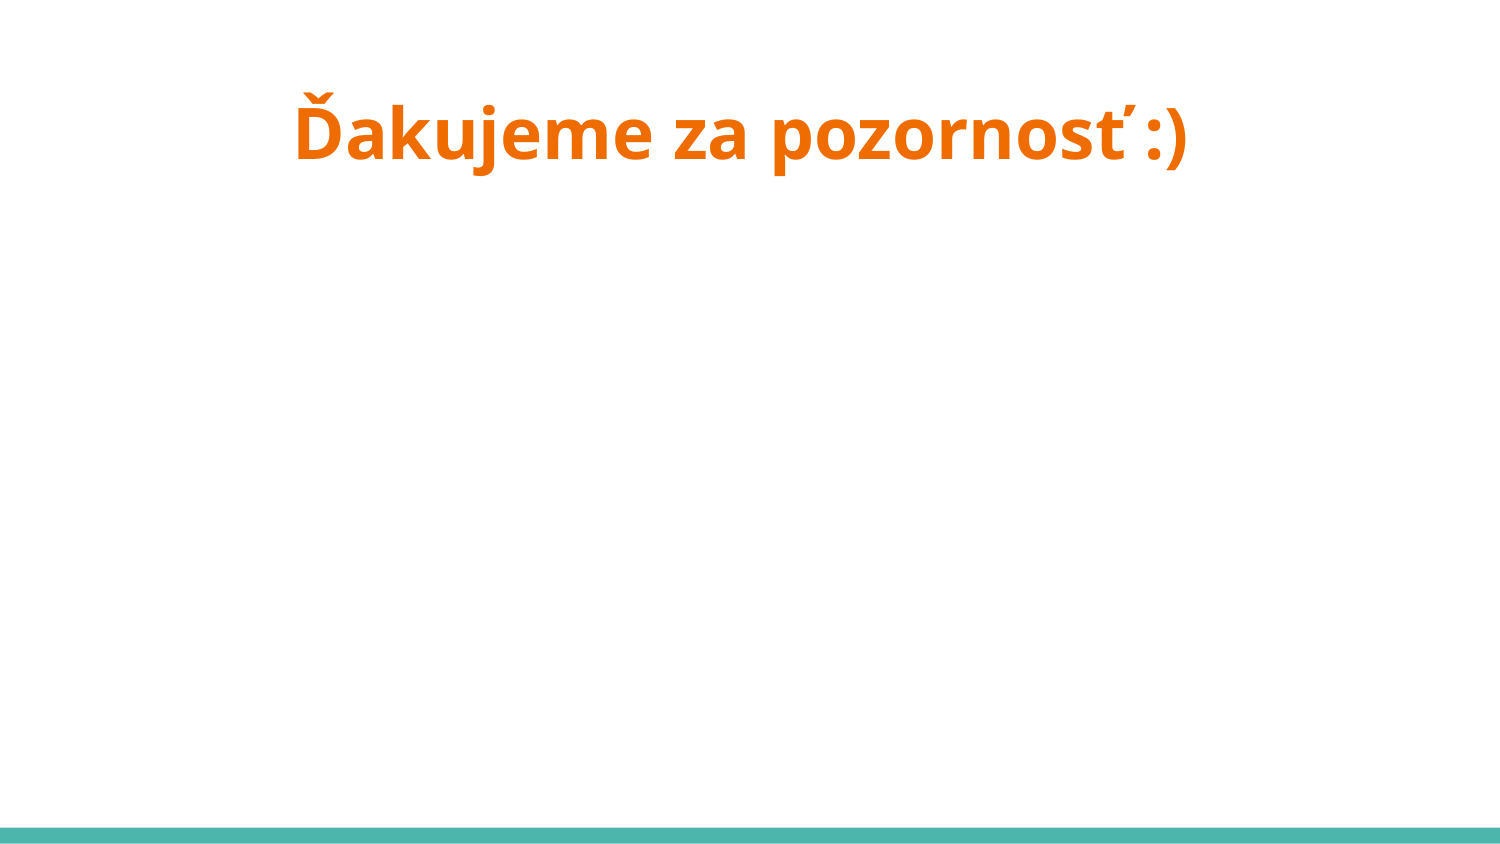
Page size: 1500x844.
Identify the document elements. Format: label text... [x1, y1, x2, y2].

title Ďakujeme za pozornosť :) [51, 72, 1449, 189]
